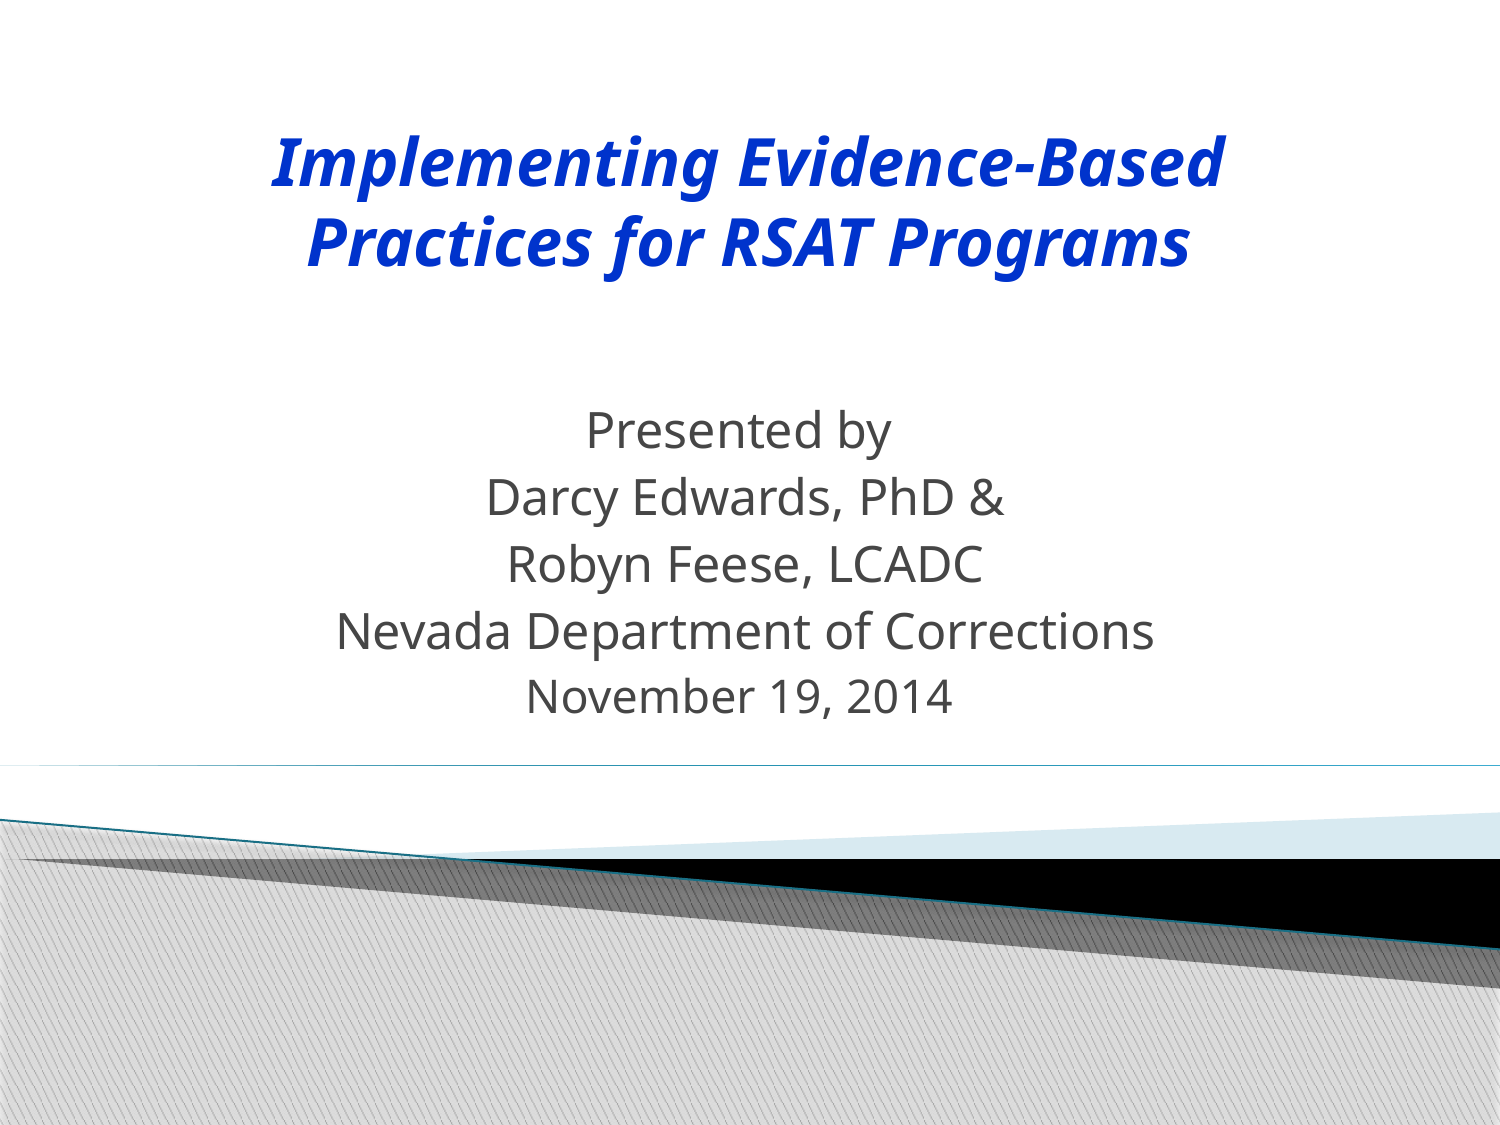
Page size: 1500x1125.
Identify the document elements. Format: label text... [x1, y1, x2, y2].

picture [5, 859, 1500, 989]
subtitle Presented by Darcy Edwards, PhD & Robyn Feese, LCADC Nevada Department of Corrections November 19, 2014 [112, 299, 1388, 790]
title Implementing Evidence-Based Practices for RSAT Programs [112, 99, 1388, 288]
